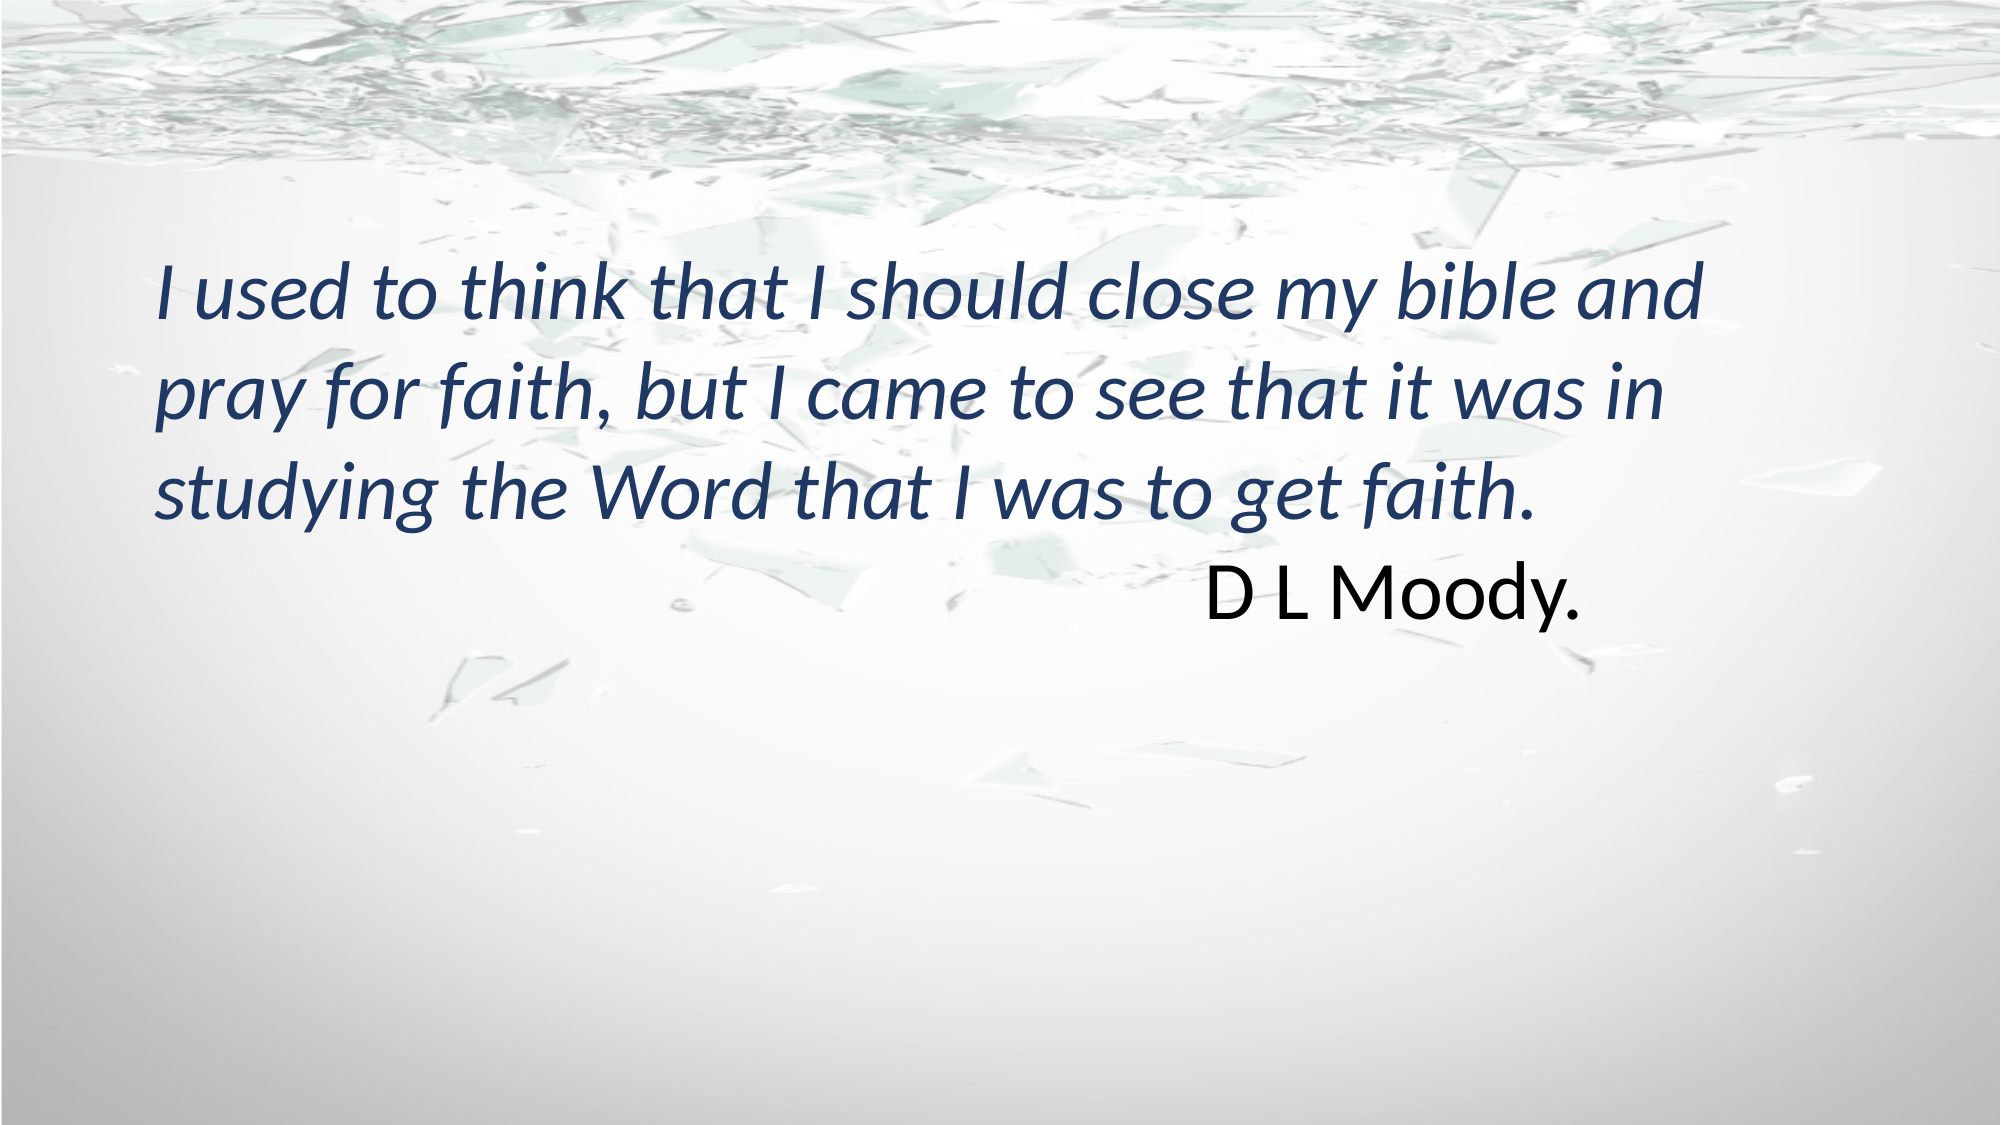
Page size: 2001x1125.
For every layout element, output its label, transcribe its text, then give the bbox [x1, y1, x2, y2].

picture [423, 0, 1577, 1125]
text_box I used to think that I should close my bible and pray for faith, but I came to see that it was in studying the Word that I was to get faith. D L Moody. [1577, 228, 1860, 644]
text_box I used to think that I should close my bible and pray for faith, but I came to see that it was in studying the Word that I was to get faith. D L Moody. [139, 228, 423, 644]
